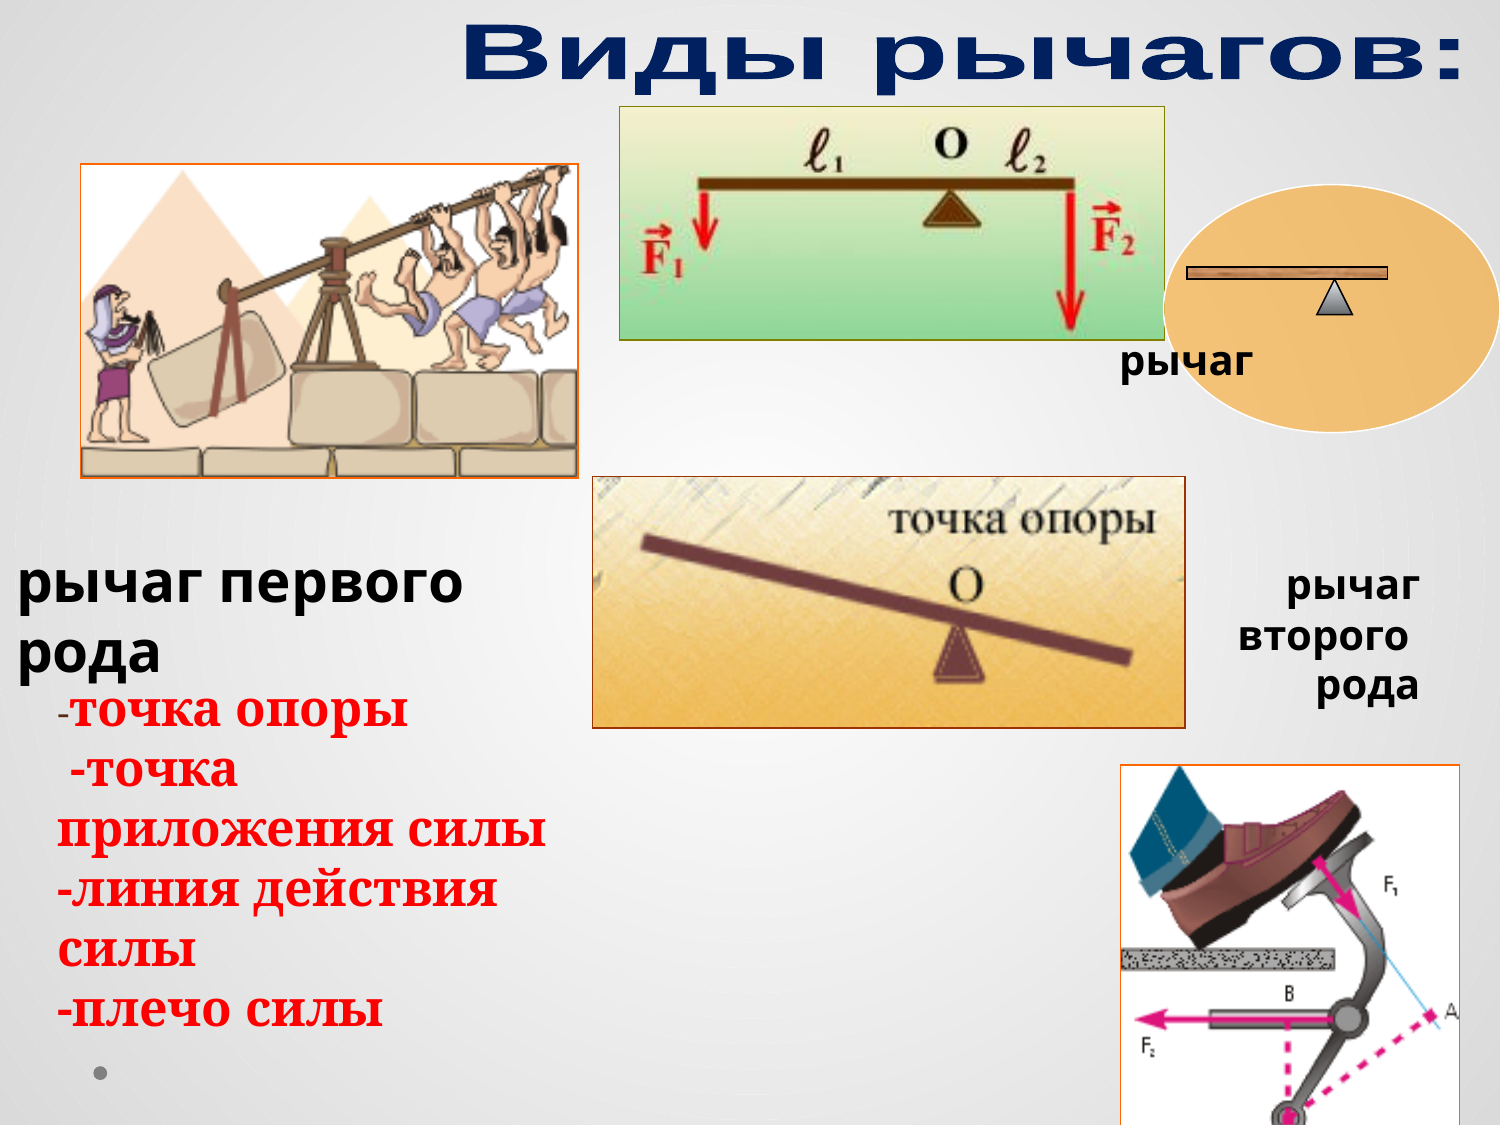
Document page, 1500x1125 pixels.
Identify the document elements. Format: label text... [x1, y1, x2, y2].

text_box [1168, 184, 1500, 433]
picture [1121, 765, 1459, 1125]
picture [619, 106, 1164, 340]
text_box [1316, 279, 1353, 315]
text_box рычаг [1104, 326, 1294, 392]
text_box -точка опоры -точка приложения силы -линия действия силы -плечо силы [42, 692, 579, 1125]
text_box [1186, 267, 1388, 280]
text_box рычаг первого рода [1, 537, 587, 692]
text_box рычаг второго рода [1189, 550, 1436, 716]
picture [592, 477, 1185, 728]
picture [80, 164, 578, 478]
